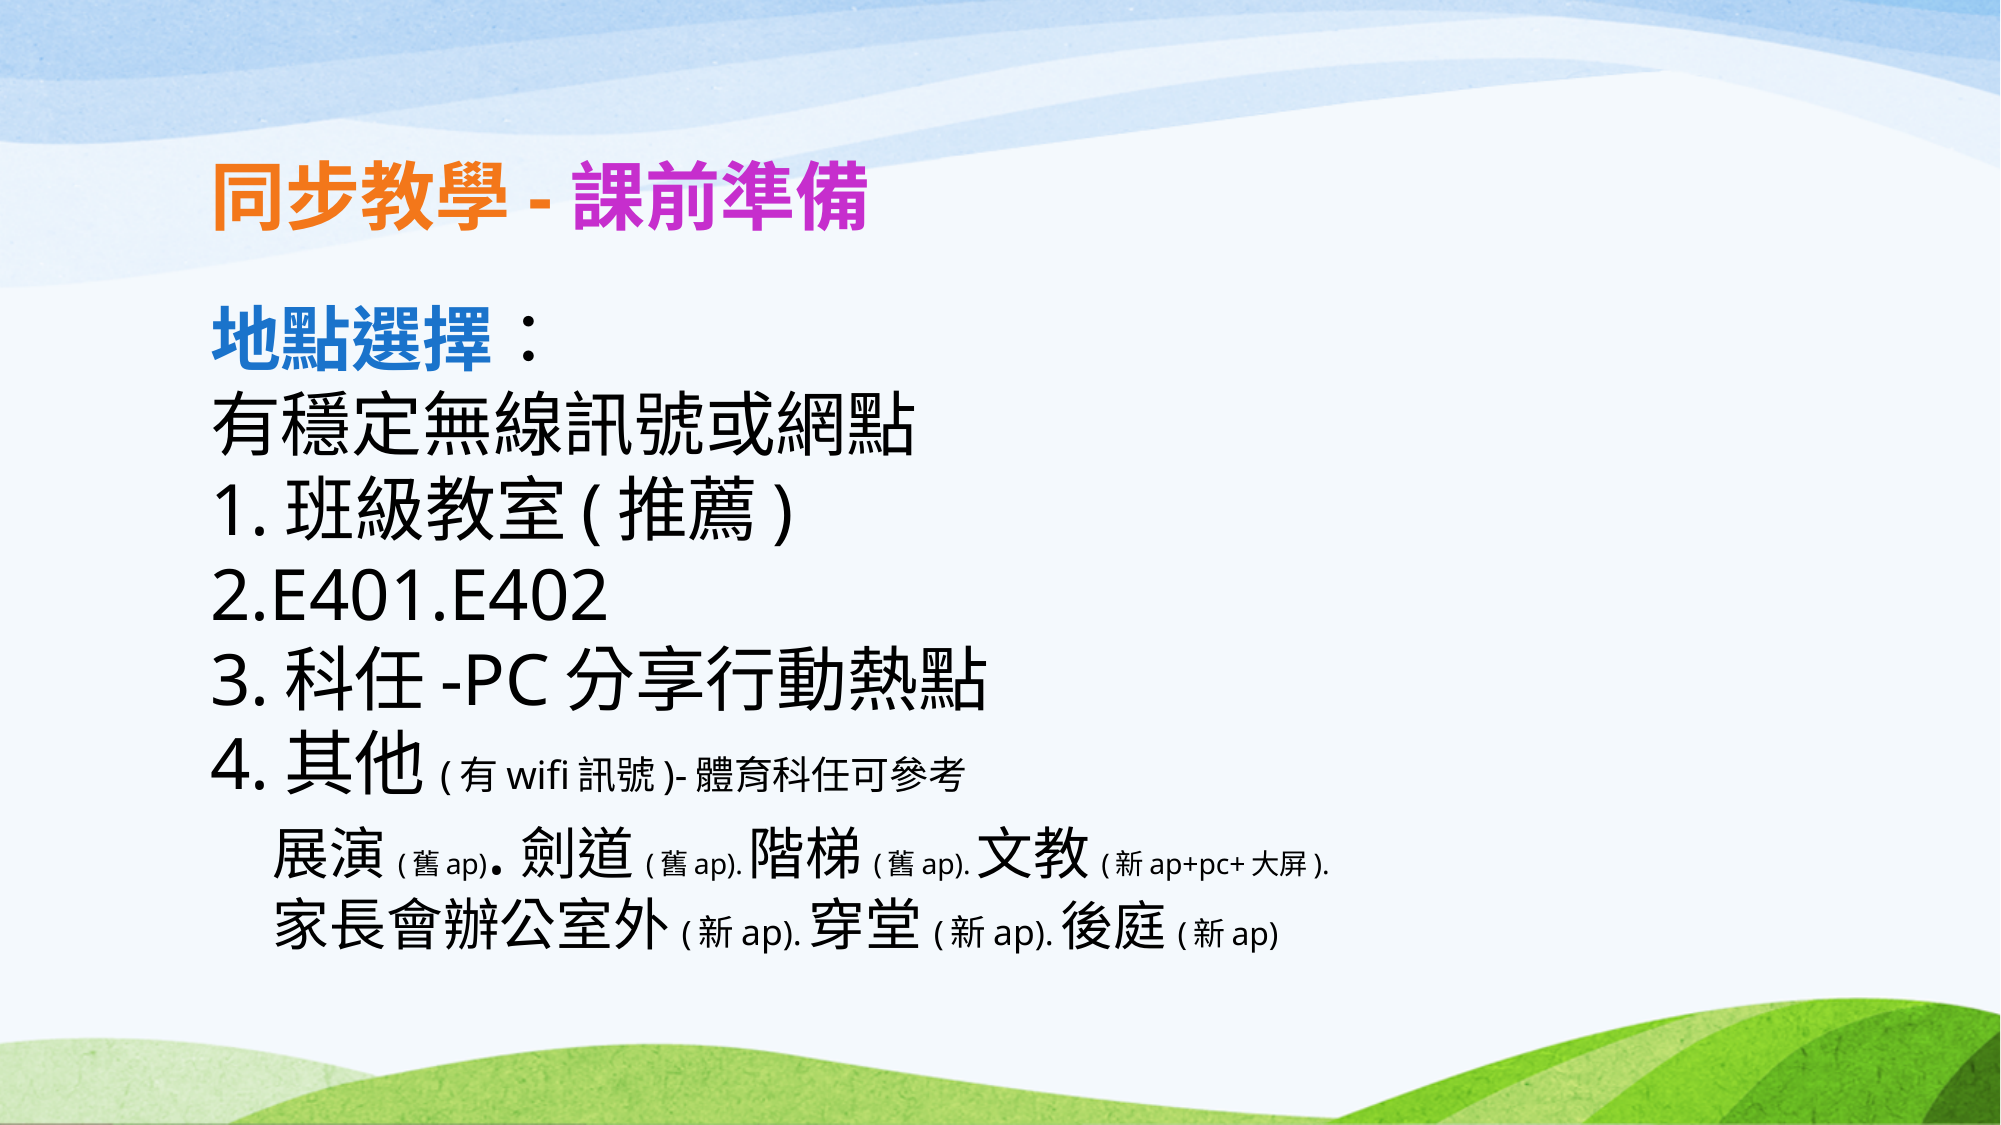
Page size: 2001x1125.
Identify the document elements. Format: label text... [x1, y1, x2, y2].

list 地點選擇： 有穩定無線訊號或網點 1.班級教室(推薦) 2.E401.E402 3.科任-PC分享行動熱點 4.其他(有wifi訊號)-體育科任可參考 展演(舊ap).劍道(舊ap).階梯(舊ap).文教(新ap+pc+大屏). 家長會辦公室外(新ap).穿堂(新ap).後庭(新ap) [195, 285, 1868, 966]
picture [0, 0, 2001, 1125]
title 同步教學-課前準備 [195, 123, 1846, 249]
